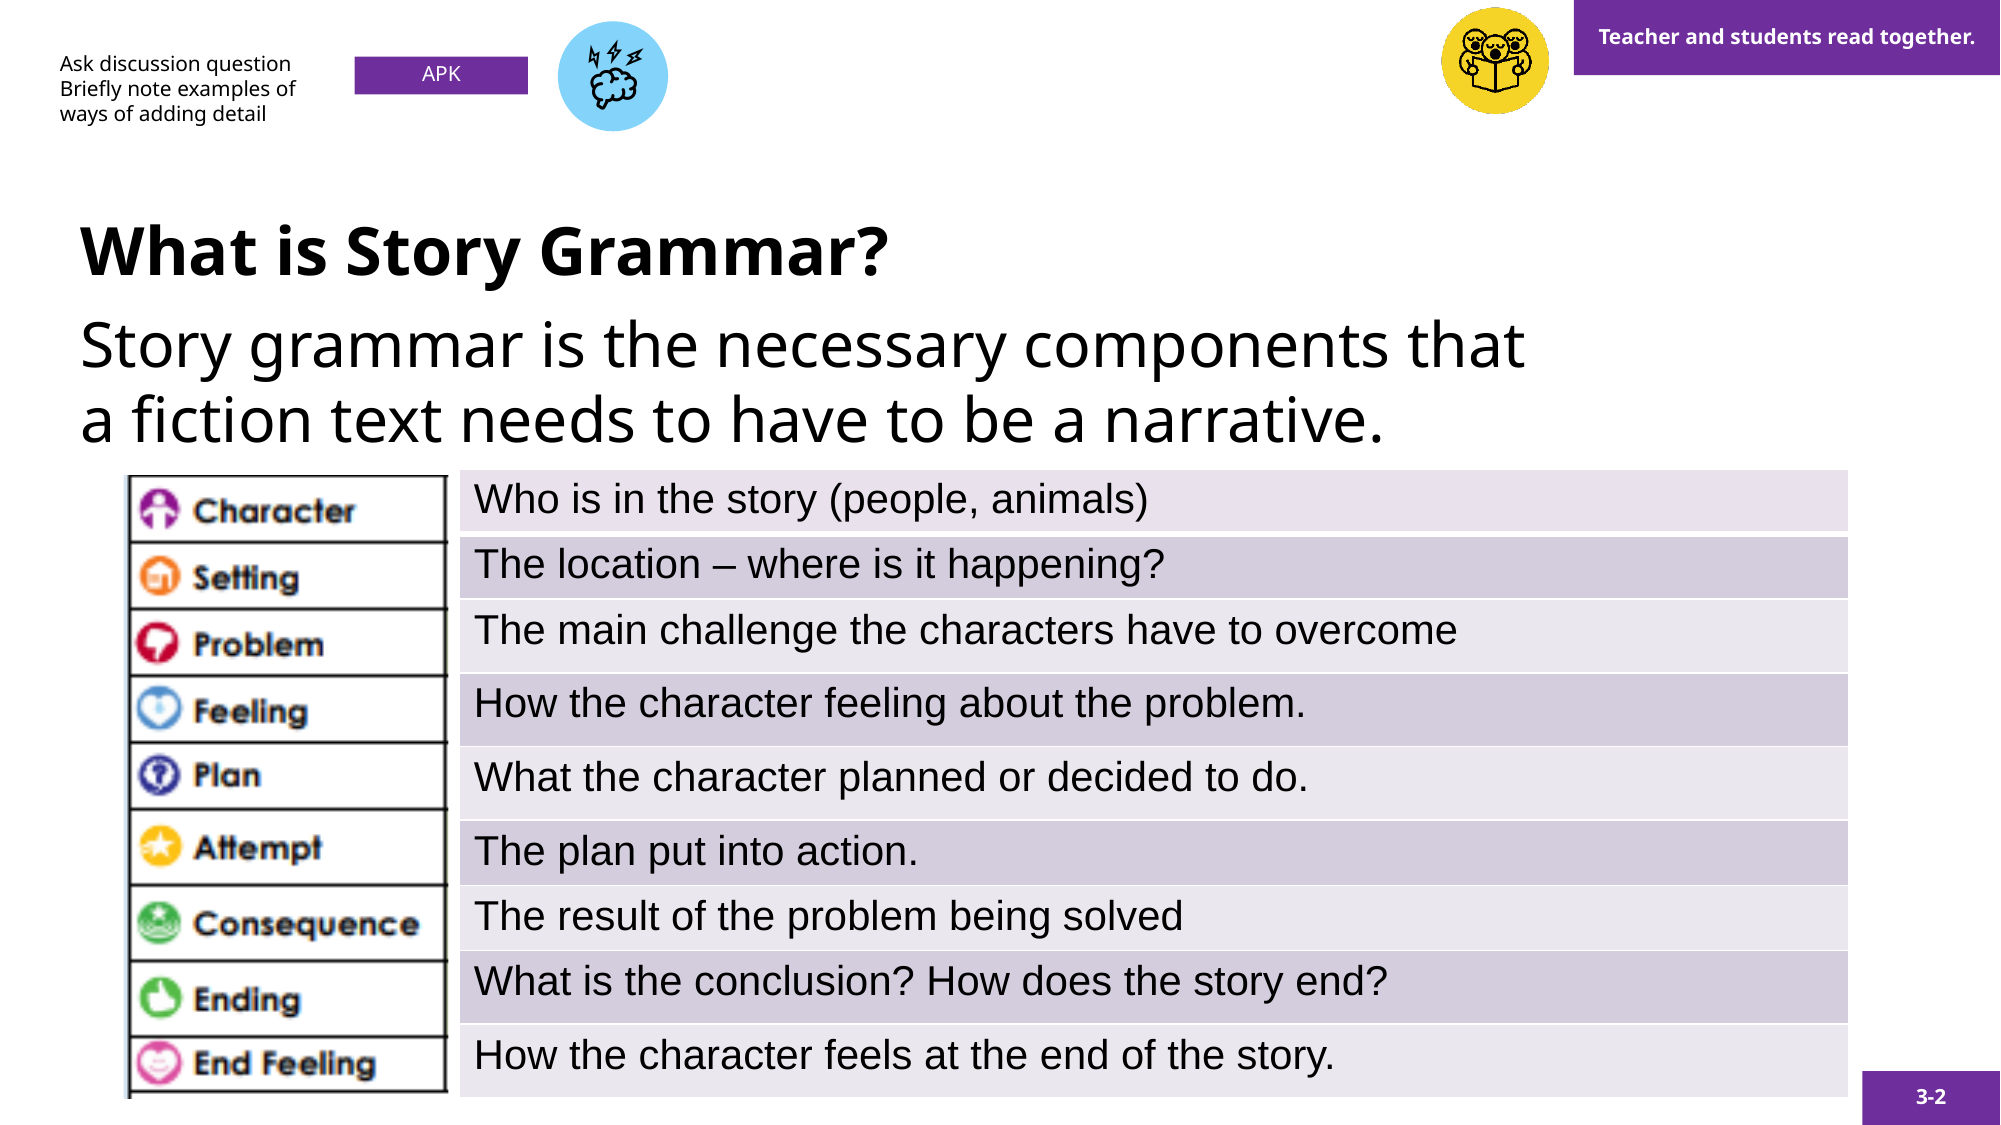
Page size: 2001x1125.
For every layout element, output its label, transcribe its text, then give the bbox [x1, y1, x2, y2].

table_cell The result of the problem being solved​ [460, 886, 1848, 950]
picture [1439, 5, 1551, 116]
picture [557, 21, 669, 132]
table_cell The location – where is it happening? ​ [460, 537, 1848, 598]
table_cell What the character planned or decided to do.​ [460, 747, 1848, 819]
table_cell How the character feeling about the problem.​ [460, 674, 1848, 746]
text_box APK [354, 56, 528, 95]
table_cell The plan put into action.​ [460, 821, 1848, 885]
text_box Story grammar is the necessary components that a fiction text needs to have to be a narrative. [65, 297, 1652, 543]
text_box Ask discussion question Briefly note examples of ways of adding detail [45, 43, 355, 134]
text_box What is Story Grammar? [65, 200, 1527, 296]
picture [123, 475, 449, 1099]
table_cell What is the conclusion? How does the story end?​ [460, 951, 1848, 1023]
table_header Who is in the story (people, animals)​ [460, 470, 1848, 531]
table_cell The main challenge the characters have to overcome​ [460, 600, 1848, 672]
table_cell How the character feels at the end of the story. ​ [460, 1025, 1848, 1097]
text_box 3-2 [1862, 1071, 2000, 1125]
text_box Teacher and students read together. [1573, 0, 2000, 76]
